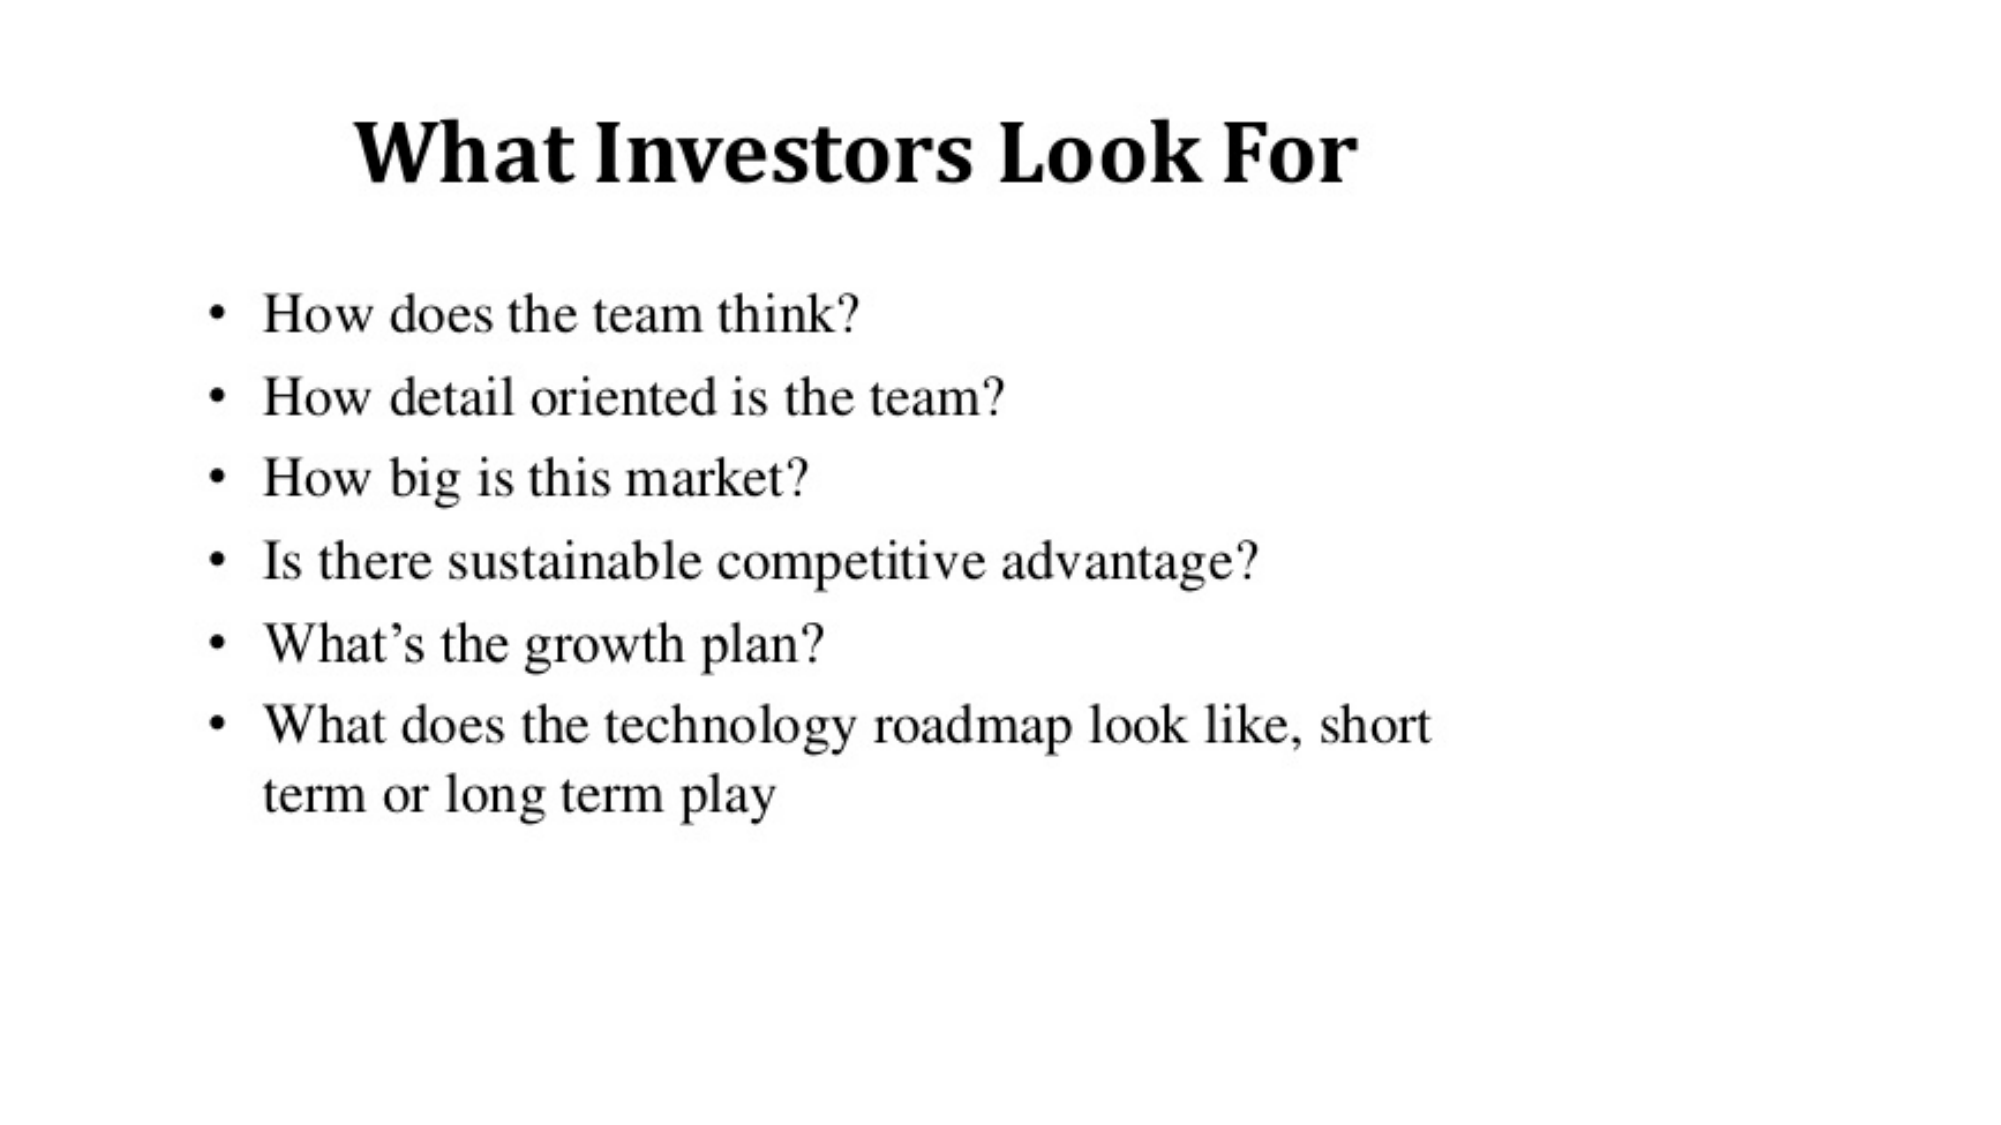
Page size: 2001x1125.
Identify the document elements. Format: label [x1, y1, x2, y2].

list [120, 12, 1592, 1117]
